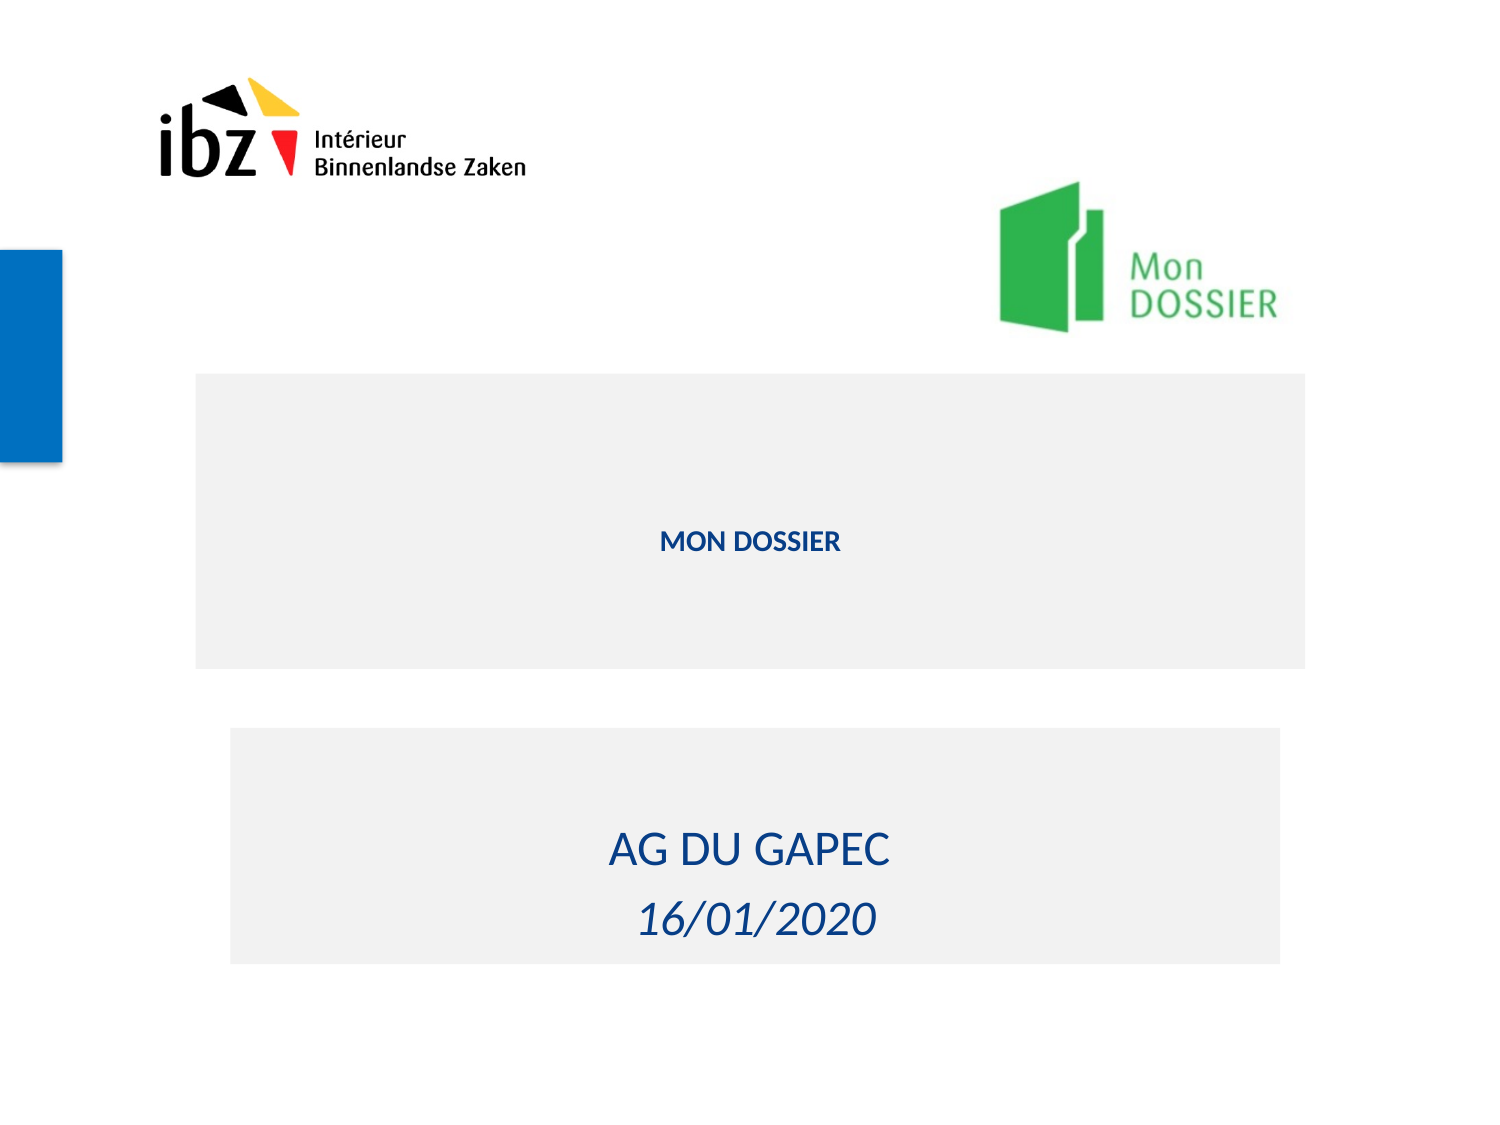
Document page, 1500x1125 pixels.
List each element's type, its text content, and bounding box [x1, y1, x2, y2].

picture [159, 75, 526, 179]
text_box [0, 249, 63, 463]
title Mon Dossier [195, 373, 1306, 669]
picture [974, 177, 1306, 339]
subtitle AG du GAPEC 16/01/2020 [230, 727, 1281, 965]
